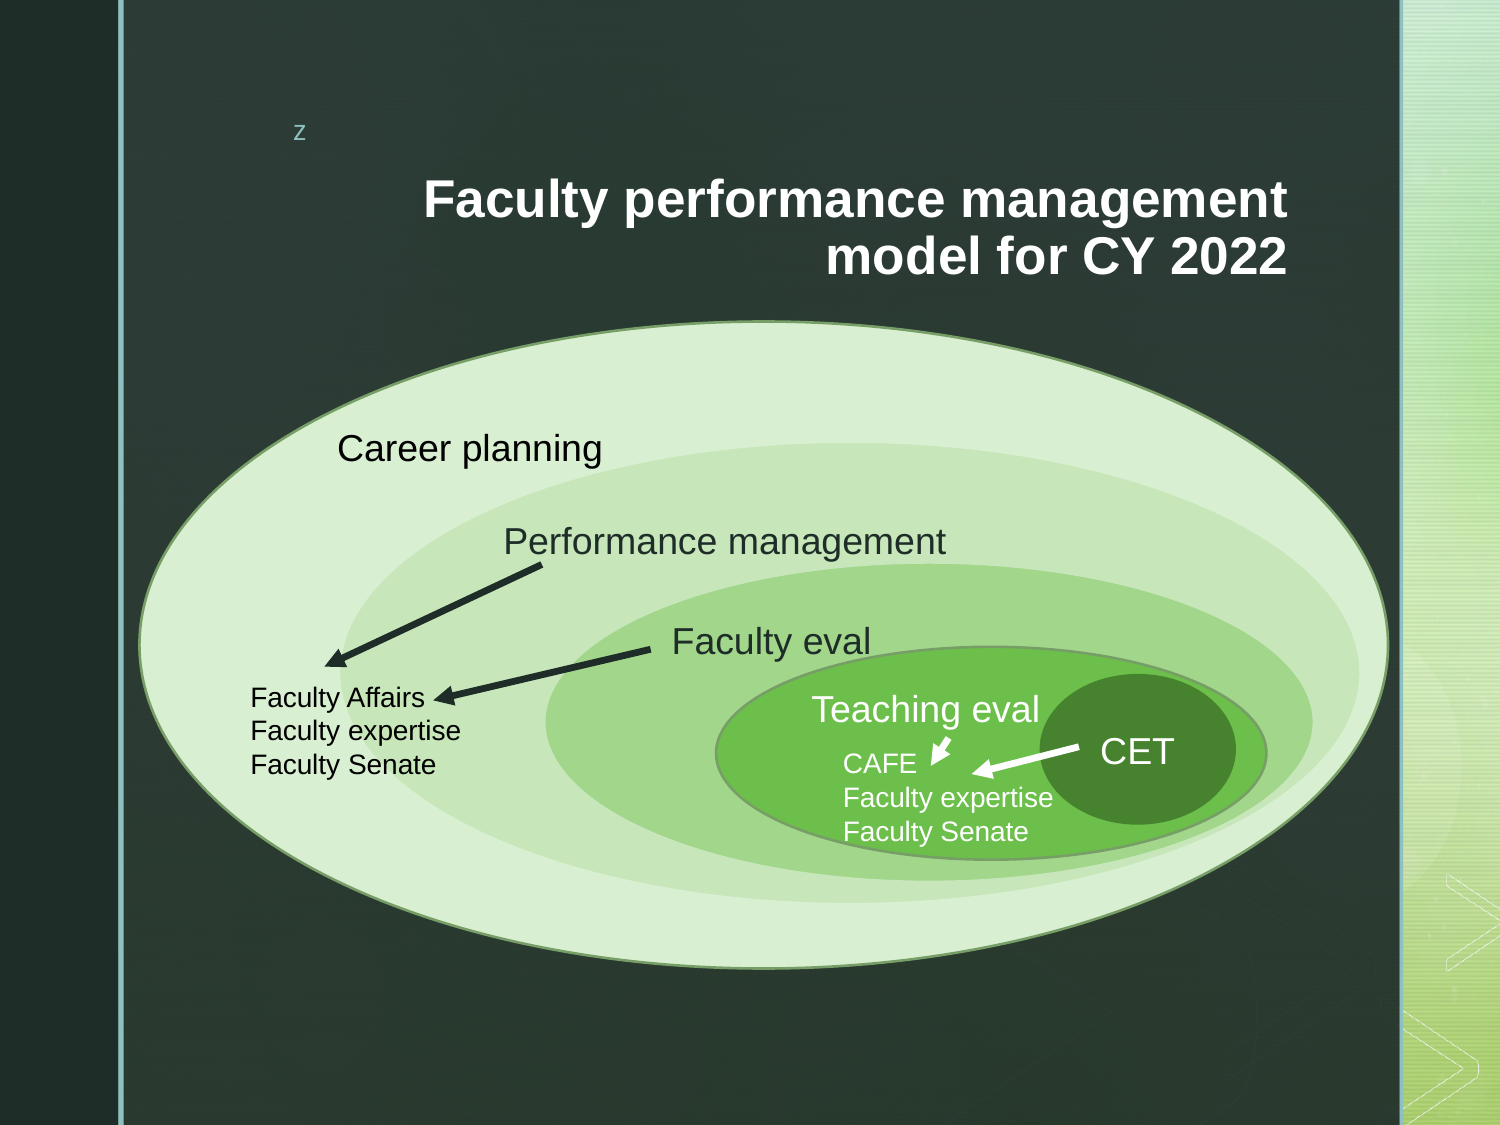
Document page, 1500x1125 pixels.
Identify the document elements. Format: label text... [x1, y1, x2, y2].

picture [1404, 0, 1500, 1125]
title Faculty performance management model for CY 2022 [324, 163, 1304, 297]
text_box Faculty Affairs Faculty expertise Faculty Senate [235, 671, 477, 788]
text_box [971, 746, 1080, 775]
text_box CAFE Faculty expertise Faculty Senate [828, 738, 1069, 854]
text_box CET [1040, 673, 1236, 825]
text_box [433, 648, 651, 701]
text_box Teaching eval [714, 645, 1268, 861]
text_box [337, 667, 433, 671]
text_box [930, 737, 949, 767]
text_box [324, 564, 543, 667]
text_box Performance management [397, 440, 1362, 906]
text_box Faculty eval [542, 561, 1316, 884]
text_box Career planning [138, 320, 1390, 970]
